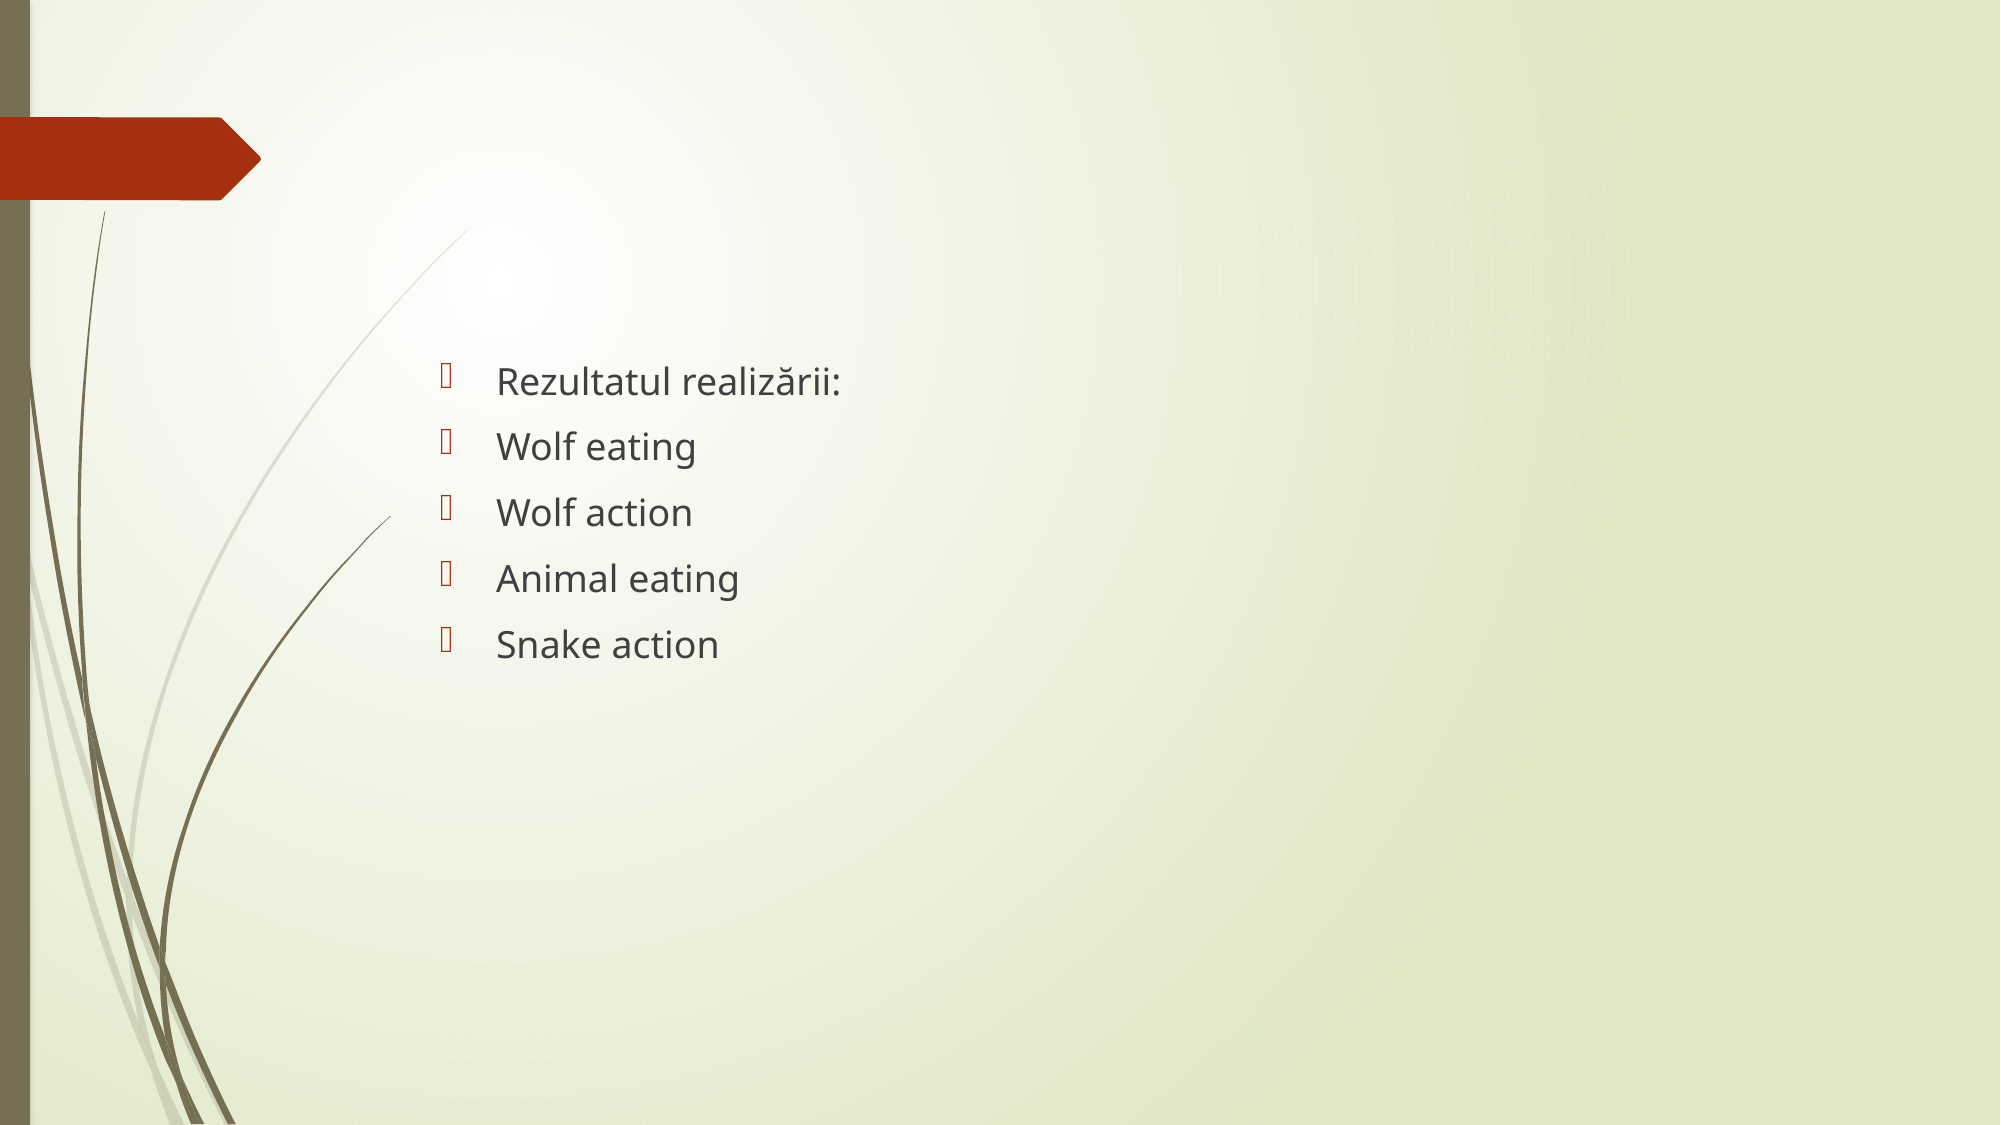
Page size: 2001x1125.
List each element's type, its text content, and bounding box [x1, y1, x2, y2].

list Rezultatul realizării: Wolf eating Wolf action Animal eating Snake action [424, 350, 1888, 970]
title [425, 102, 1888, 313]
